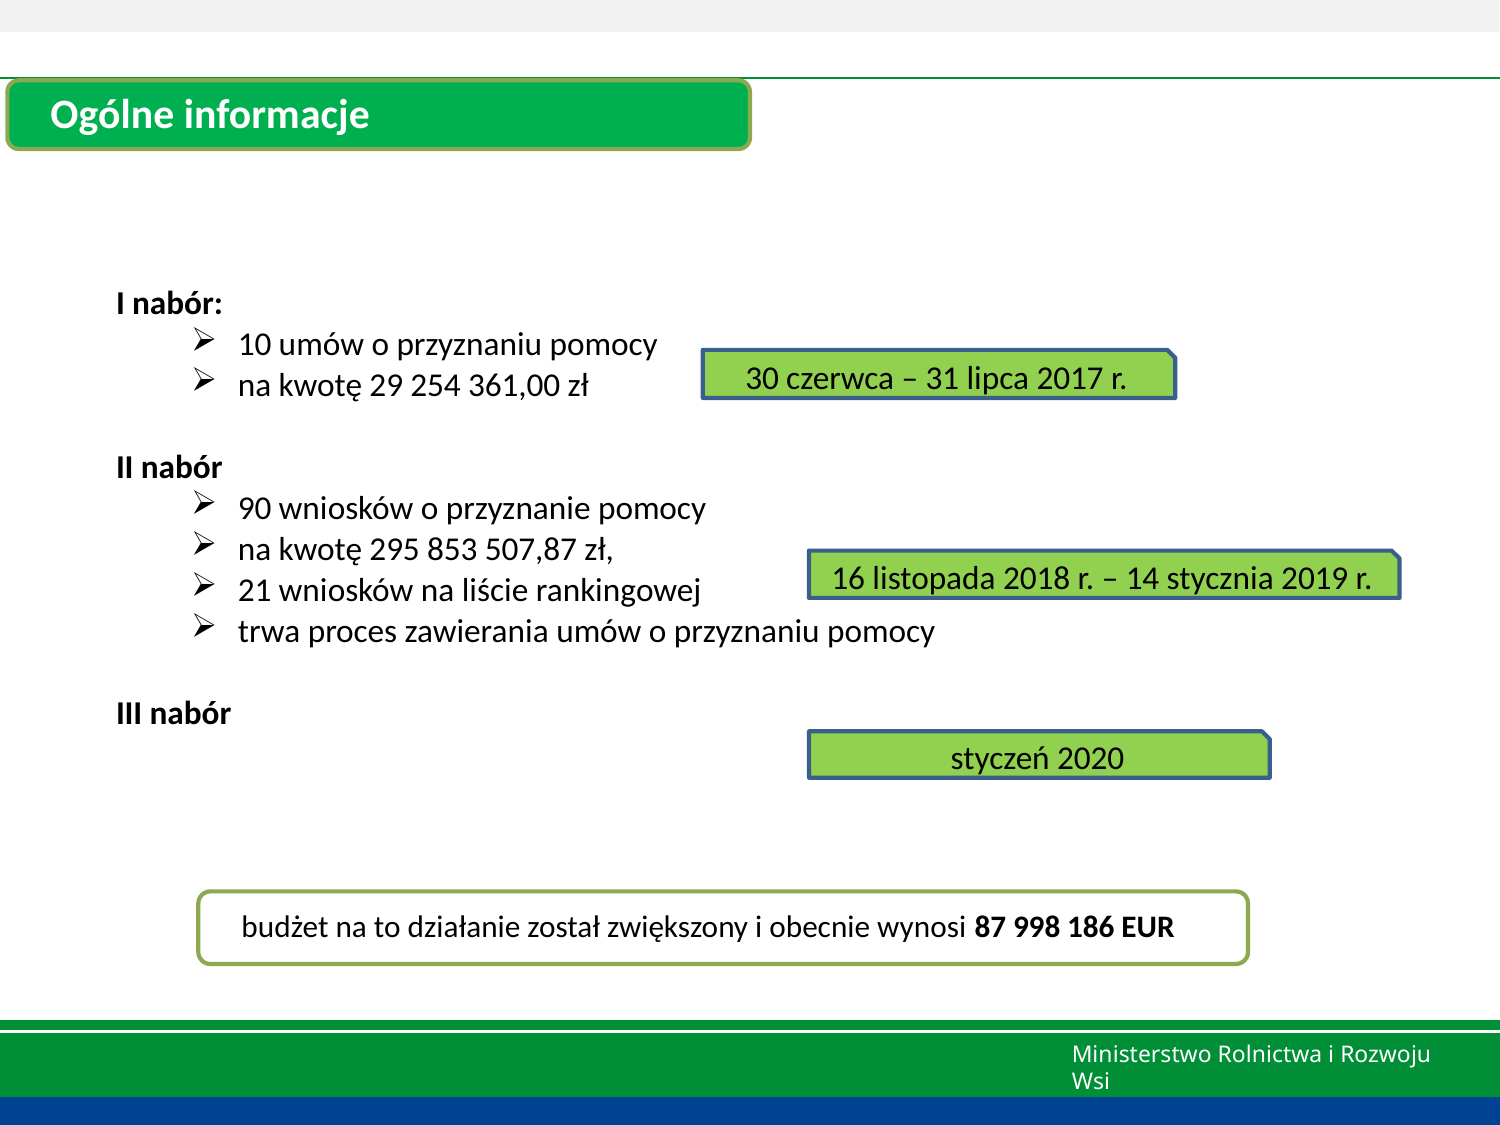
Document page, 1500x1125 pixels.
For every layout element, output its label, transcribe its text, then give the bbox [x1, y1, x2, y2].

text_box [7, 80, 751, 150]
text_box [198, 891, 1249, 965]
text_box I nabór: 10 umów o przyznaniu pomocy na kwotę 29 254 361,00 zł II nabór 90 wniosków o przyznanie pomocy na kwotę 295 853 507,87 zł, 21 wniosków na liście rankingowej trwa proces zawierania umów o przyznaniu pomocy III nabór [73, 278, 1093, 739]
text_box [0, 0, 1500, 79]
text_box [0, 1021, 1500, 1125]
list [75, 262, 1425, 1020]
text_box styczeń 2020 [806, 729, 1272, 780]
text_box 16 listopada 2018 r. – 14 stycznia 2019 r. [806, 548, 1402, 600]
text_box 30 czerwca – 31 lipca 2017 r. [700, 347, 1178, 401]
